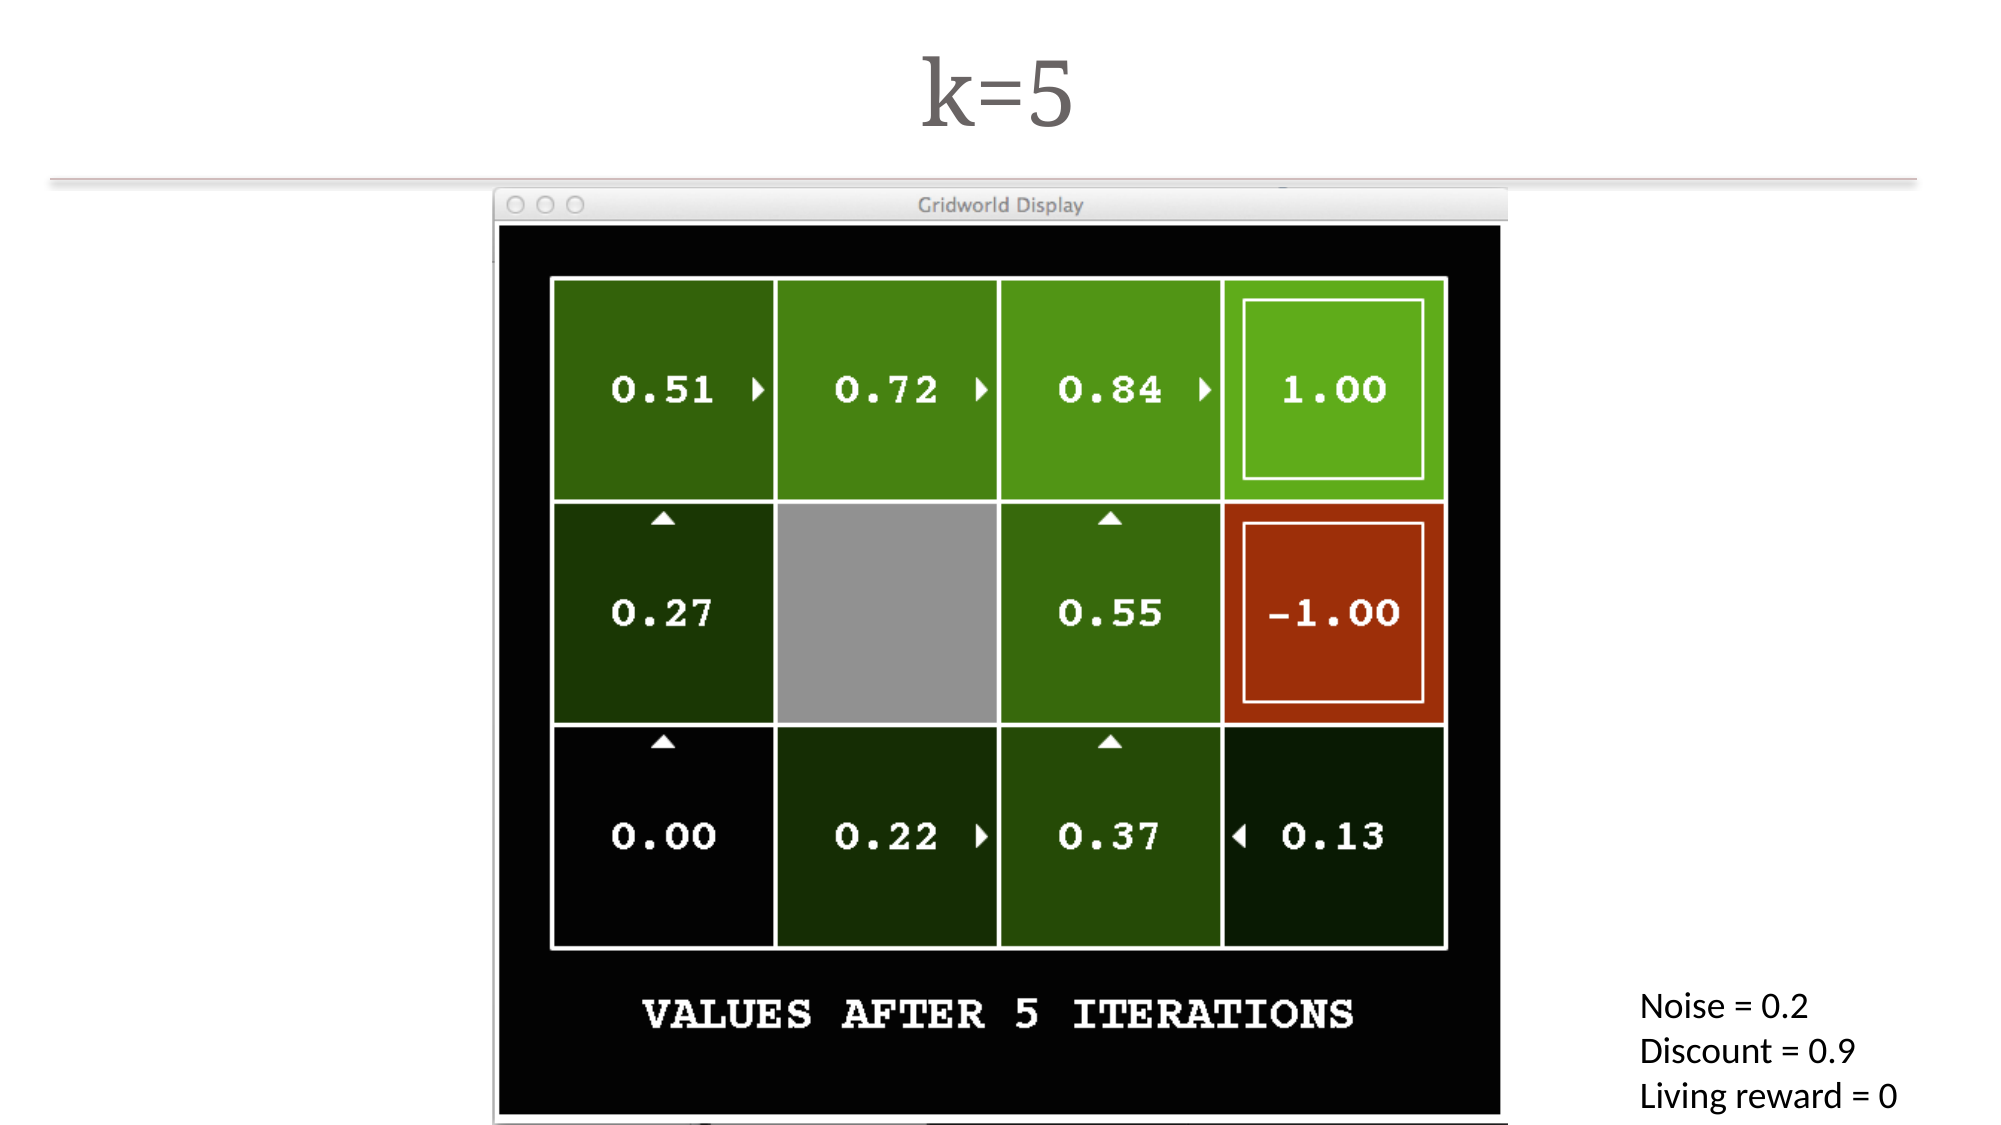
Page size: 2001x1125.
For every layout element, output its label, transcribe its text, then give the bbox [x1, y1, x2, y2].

text_box Noise = 0.2 Discount = 0.9 Living reward = 0 [1624, 973, 2000, 1124]
picture [492, 187, 1508, 1125]
title k=5 [0, 0, 2000, 184]
